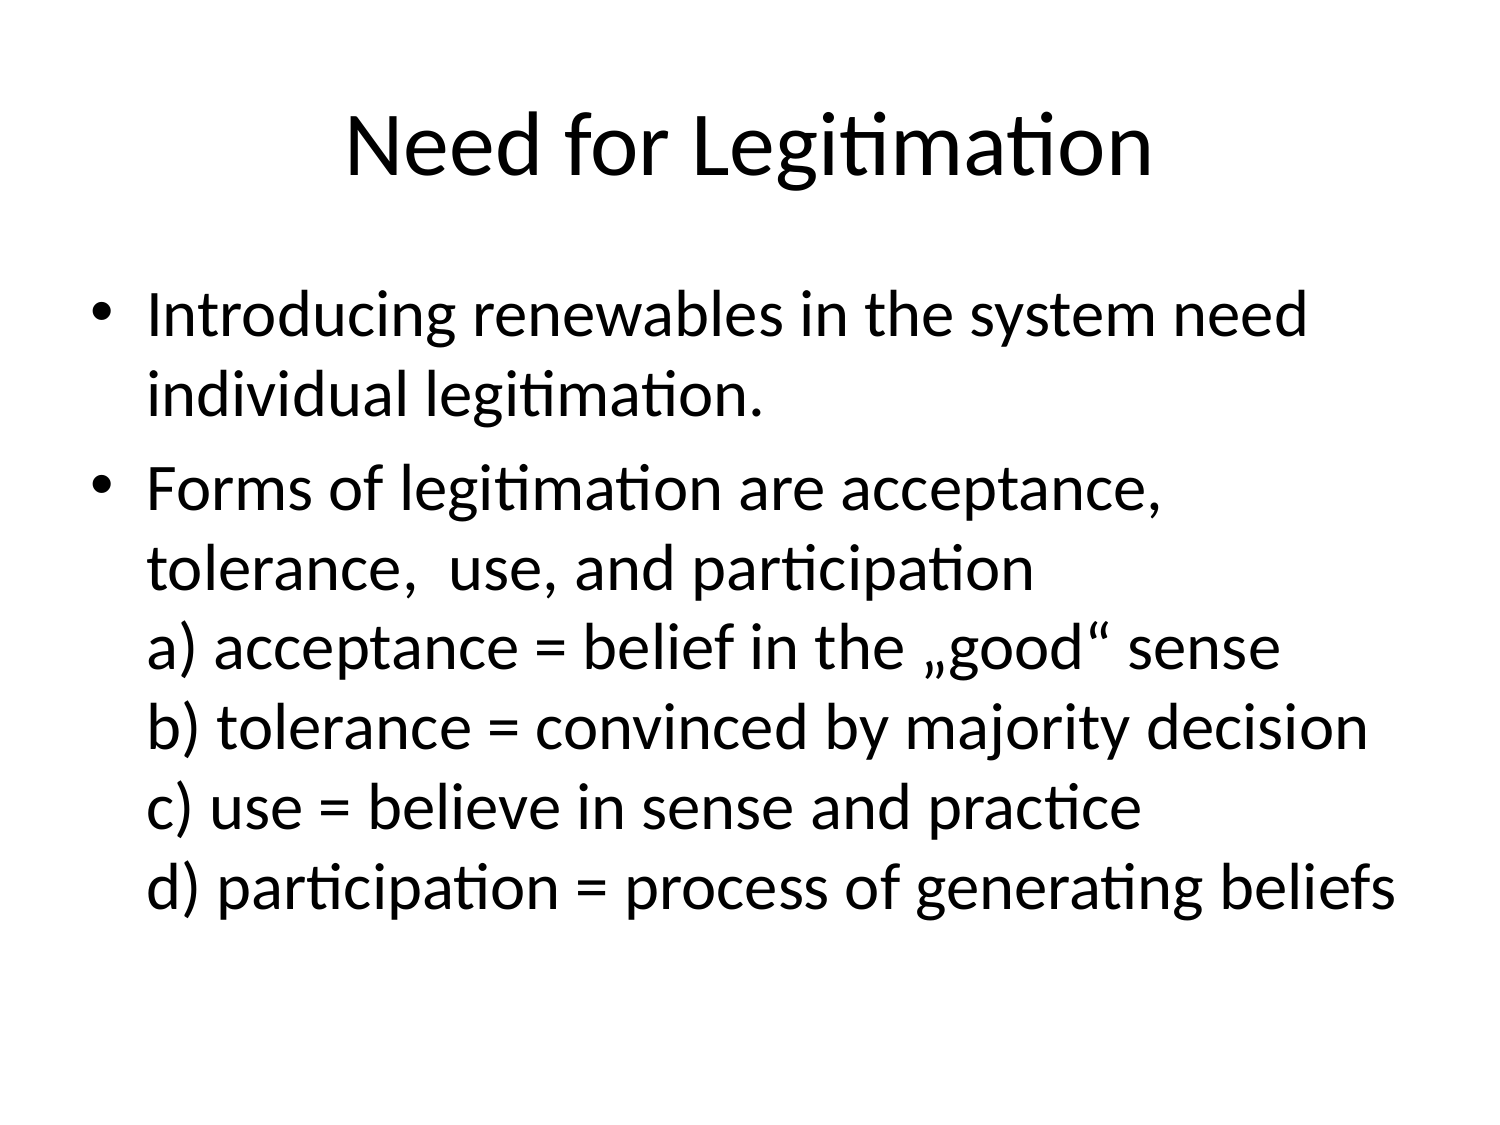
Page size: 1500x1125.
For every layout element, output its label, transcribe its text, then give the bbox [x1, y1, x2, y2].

title Need for Legitimation [75, 45, 1425, 233]
list Introducing renewables in the system need individual legitimation. Forms of legitimation are acceptance, tolerance, use, and participation a) acceptance = belief in the „good“ sense b) tolerance = convinced by majority decision c) use = believe in sense and practice d) participation = process of generating beliefs [75, 262, 1425, 1005]
